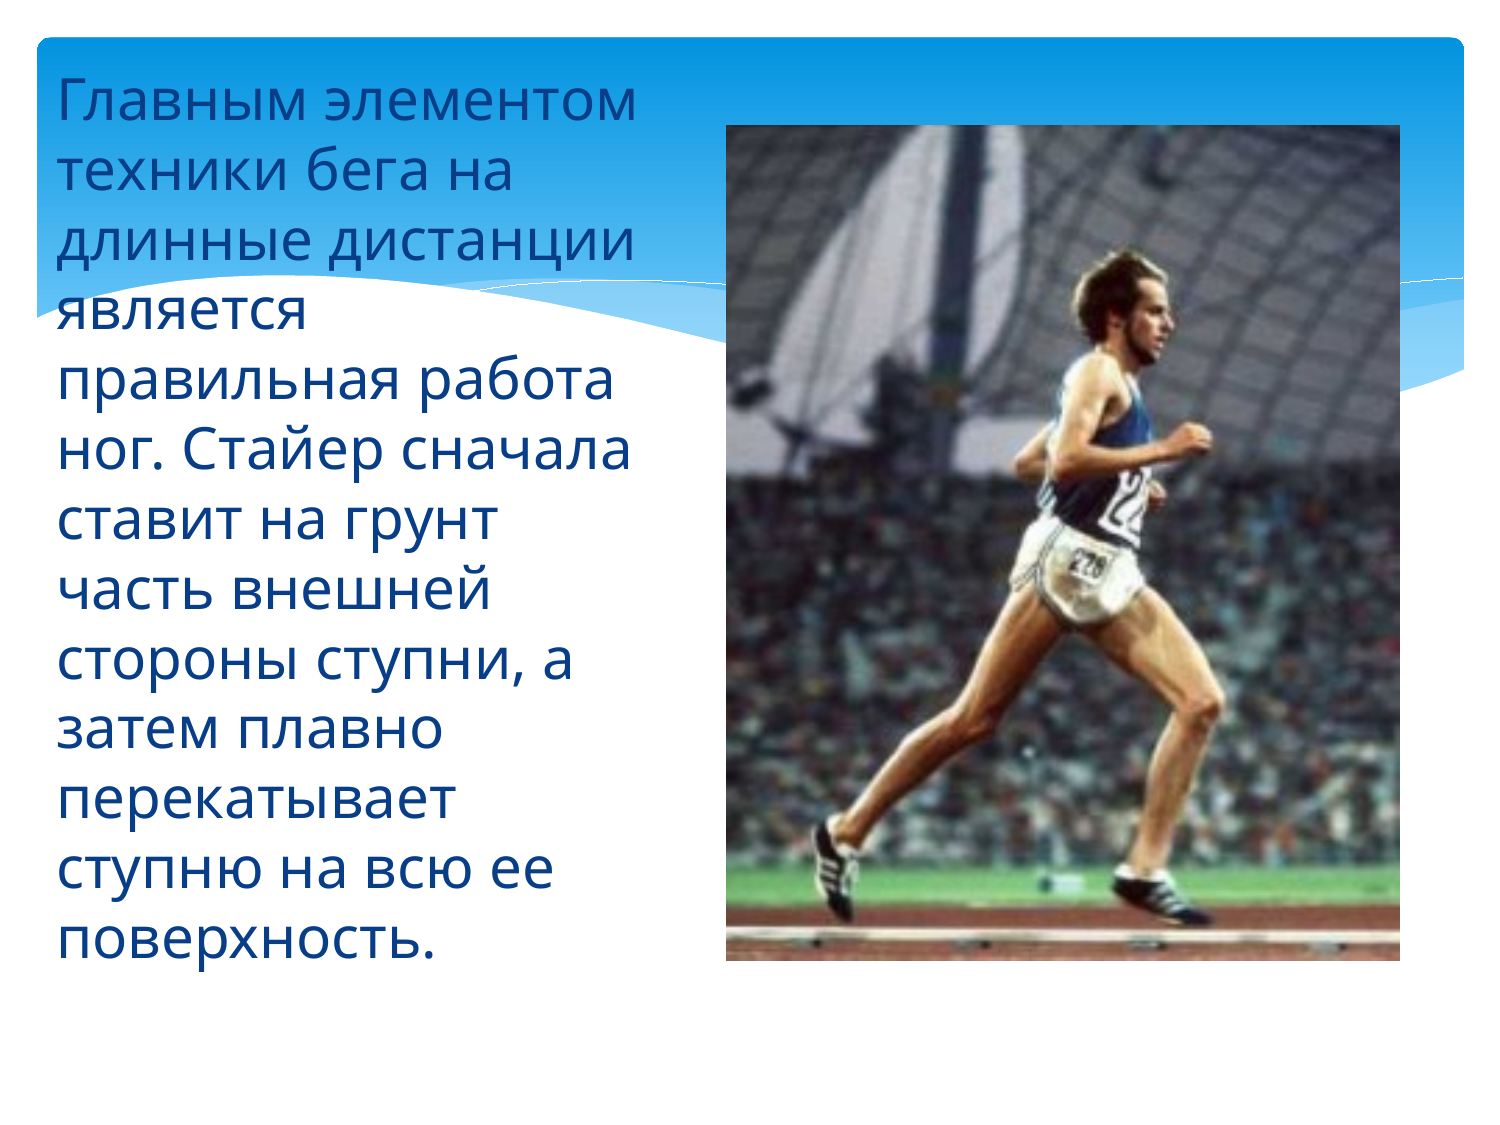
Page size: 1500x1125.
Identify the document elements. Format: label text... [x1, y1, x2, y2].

picture [726, 125, 1401, 961]
list Главным элементом техники бега на длинные дистанции является правильная работа ног. Стайер сначала ставит на грунт часть внешней стороны ступни, а затем плавно перекатывает ступню на всю ее поверхность. [41, 54, 680, 1035]
